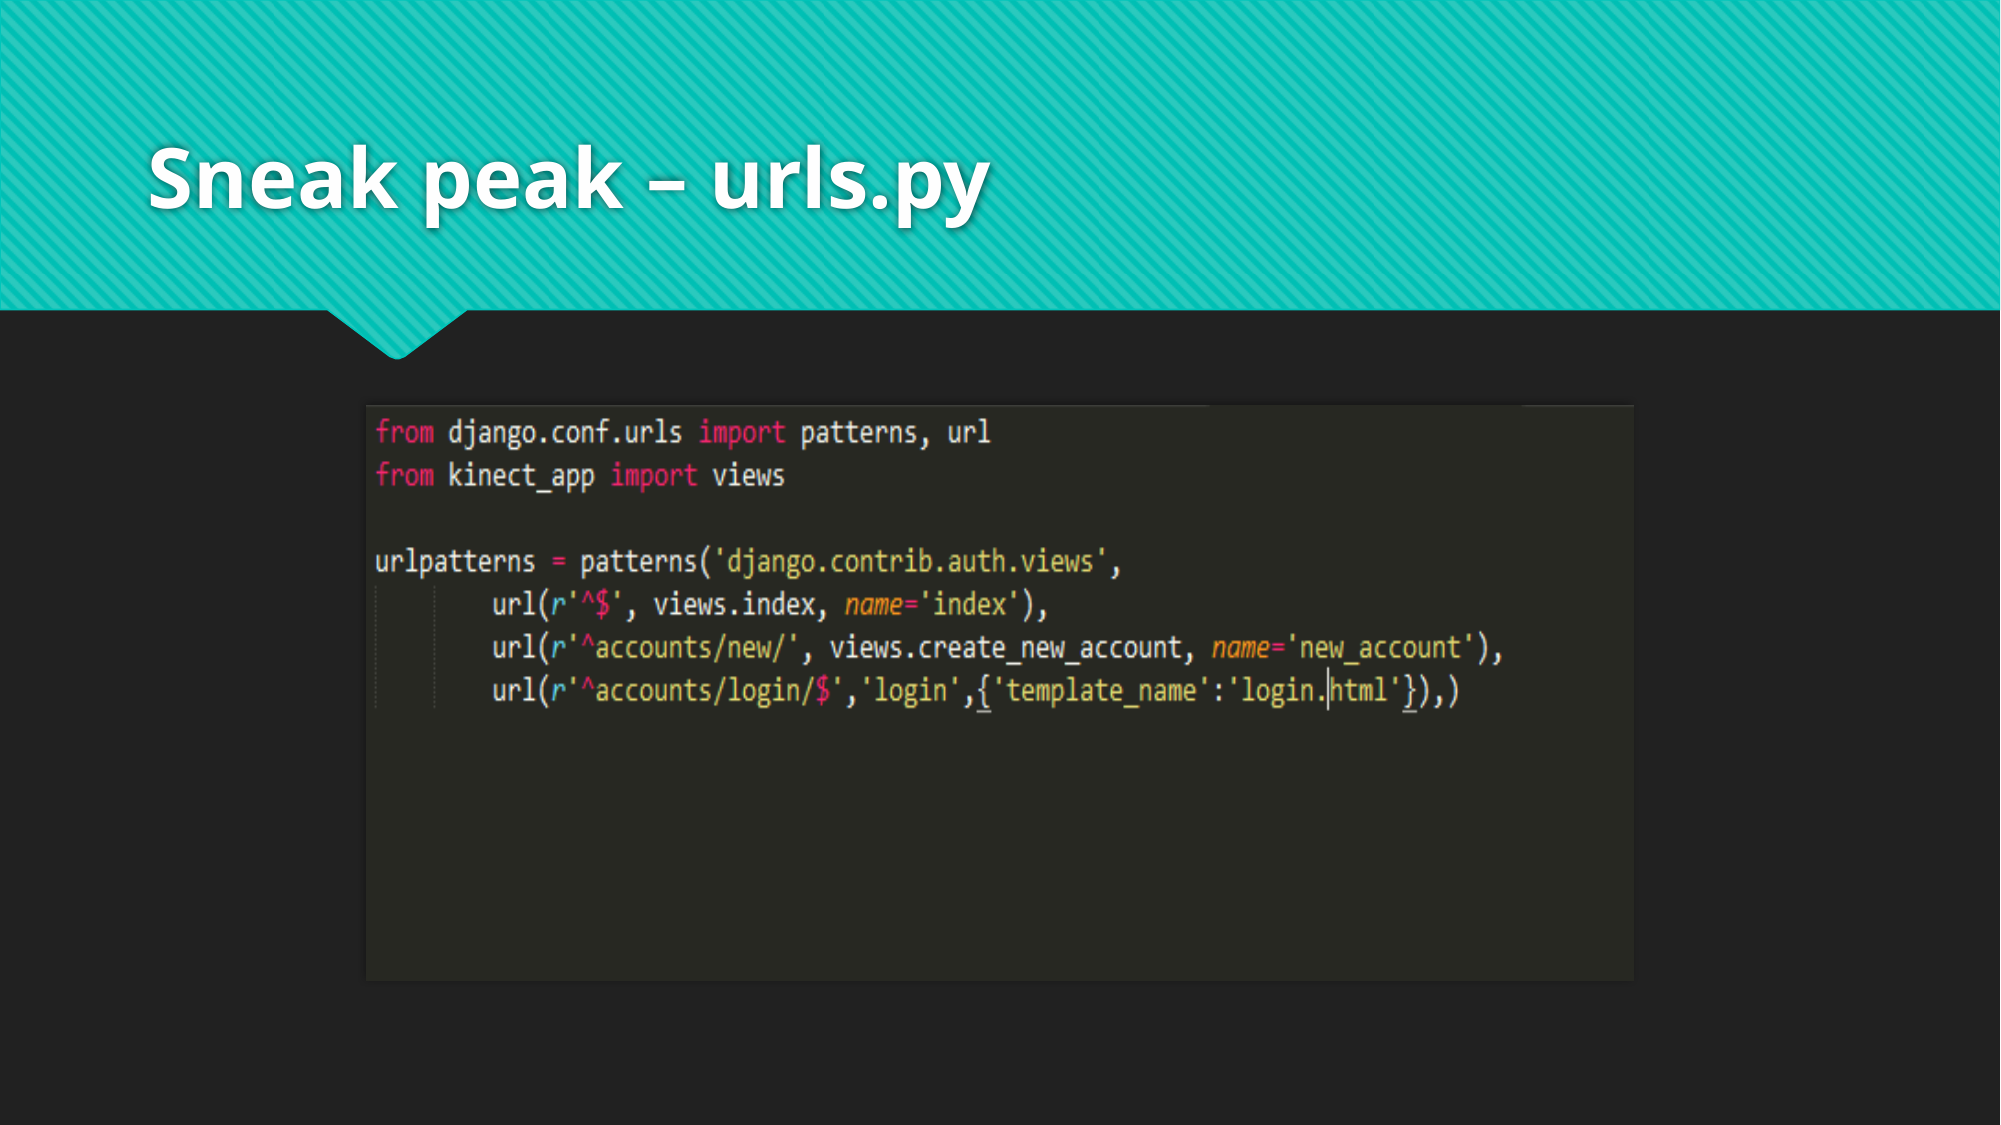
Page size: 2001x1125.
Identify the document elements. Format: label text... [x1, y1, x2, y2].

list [366, 404, 1634, 981]
title Sneak peak – urls.py [132, 73, 1868, 233]
